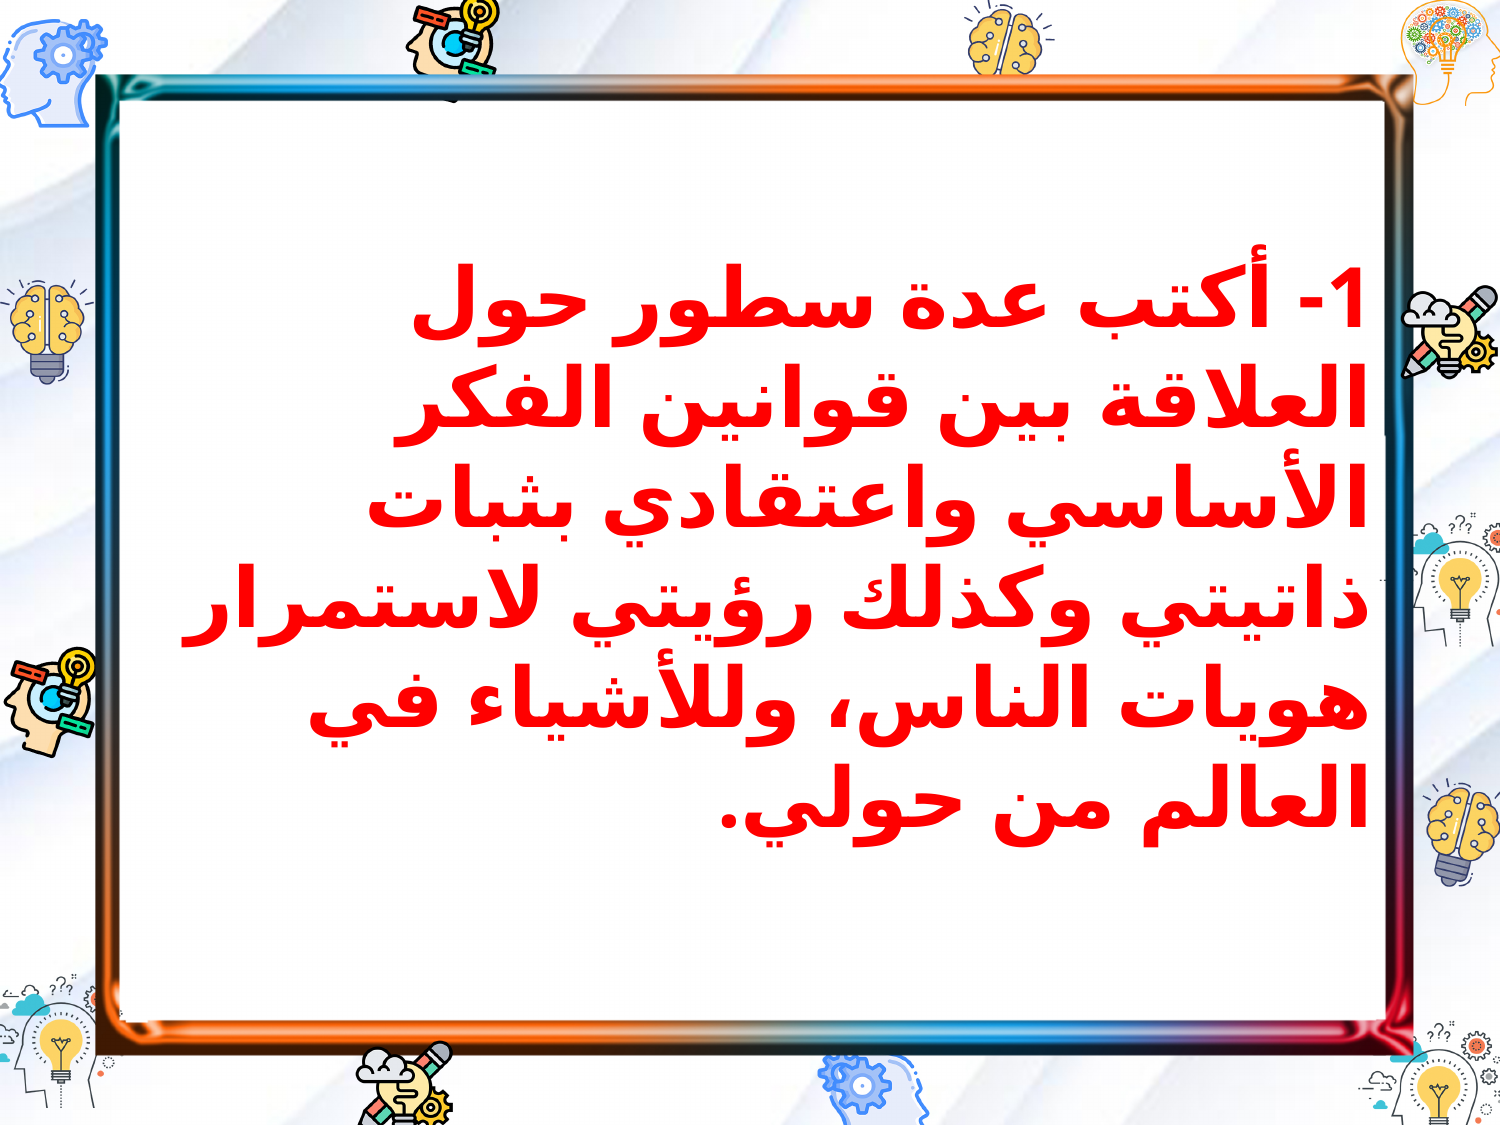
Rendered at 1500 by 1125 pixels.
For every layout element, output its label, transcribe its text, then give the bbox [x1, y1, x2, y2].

text_box 1- أكتب عدة سطور حول العلاقة بين قوانين الفكر الأساسي واعتقادي بثبات ذاتيتي وكذلك رؤيتي لاستمرار هويات الناس، وللأشياء في العالم من حولي. [112, 236, 1388, 852]
picture [0, 0, 1500, 1125]
